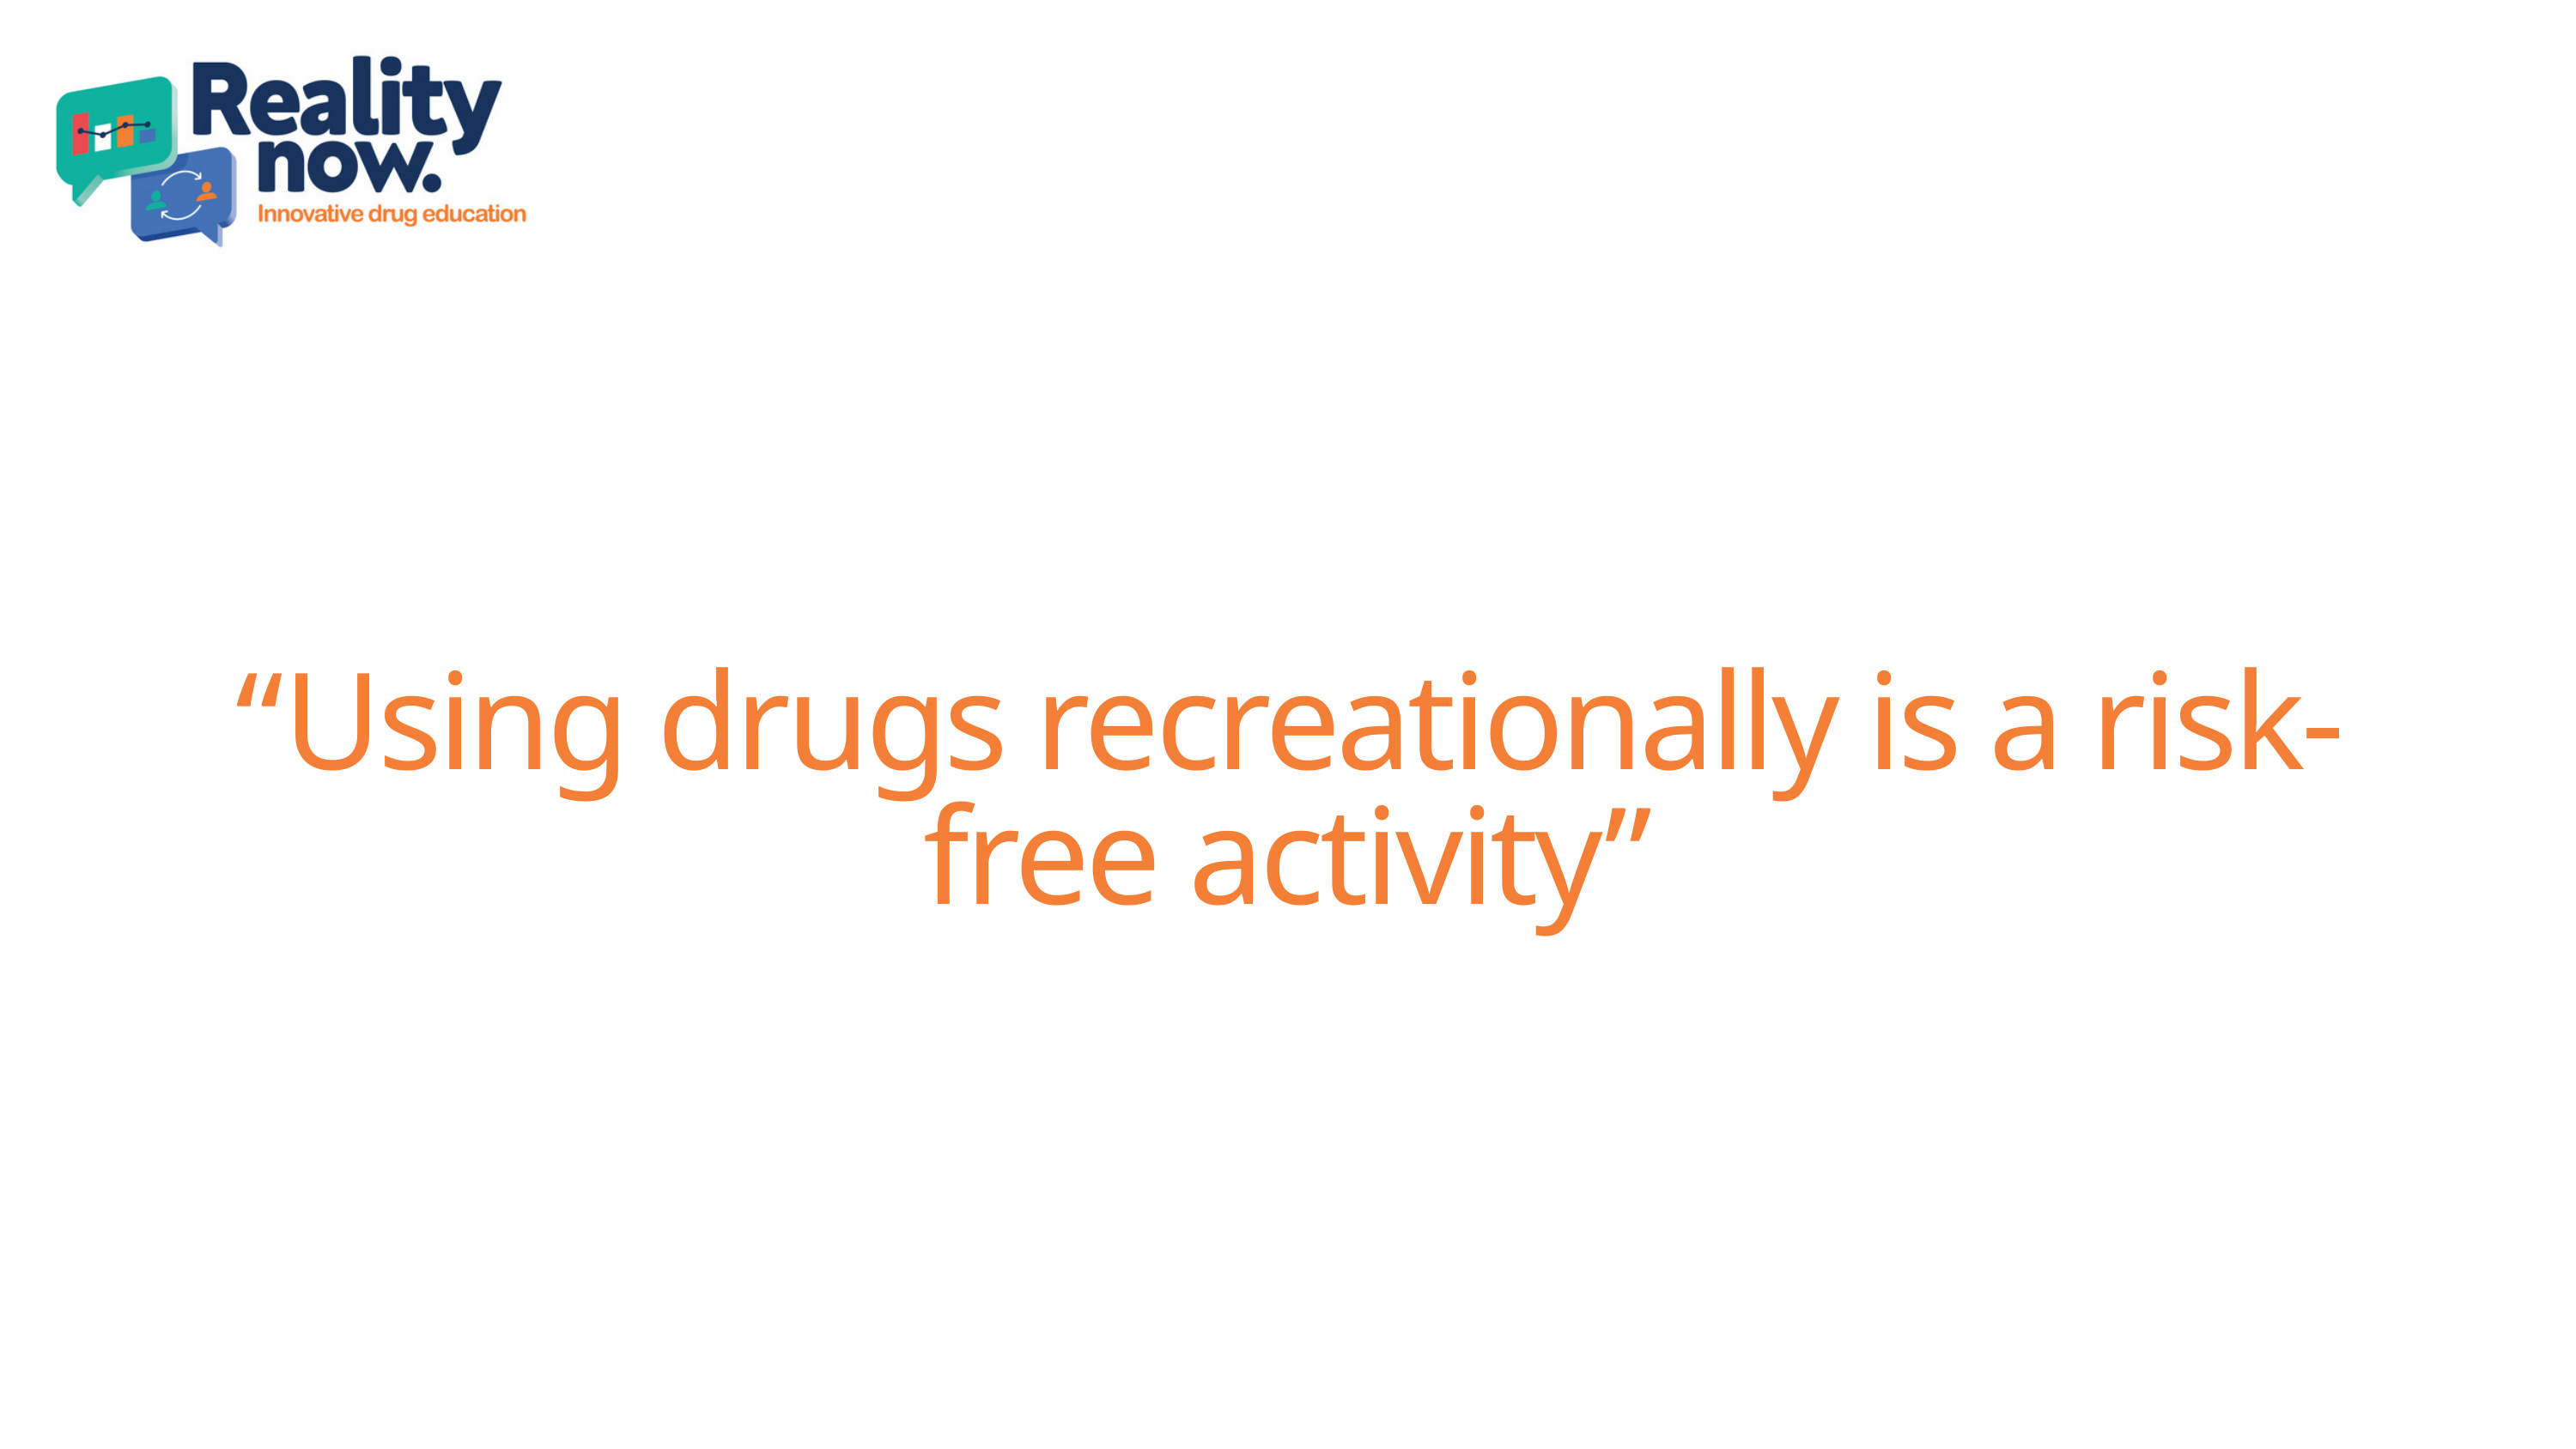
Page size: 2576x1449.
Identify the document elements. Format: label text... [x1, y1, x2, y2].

text_box “Using drugs recreationally is a risk-free activity” [144, 662, 2432, 931]
text_box [46, 46, 538, 262]
